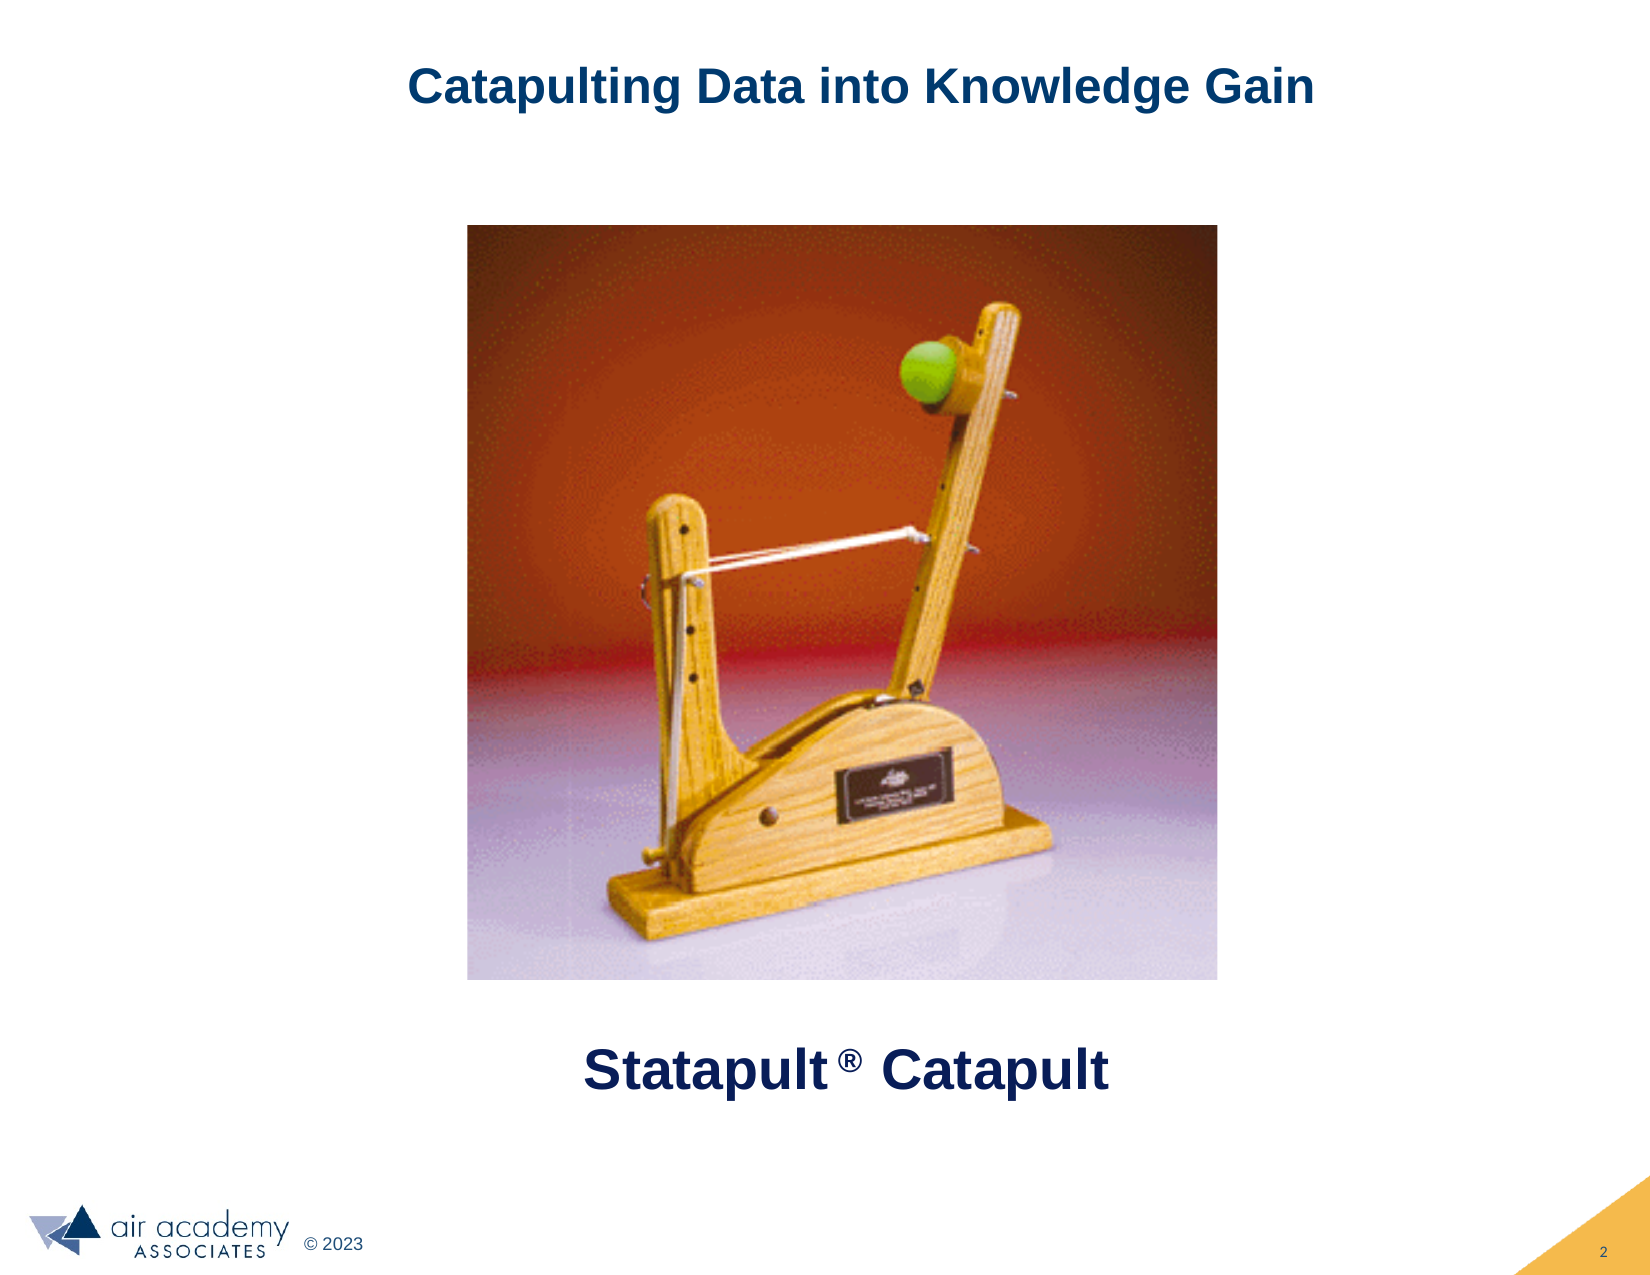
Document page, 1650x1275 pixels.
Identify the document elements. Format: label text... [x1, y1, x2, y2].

slide_number 2 [1584, 1204, 1650, 1275]
text_box Catapulting Data into Knowledge Gain [126, 29, 1598, 145]
text_box Statapult ® Catapult [511, 1023, 1183, 1110]
picture [25, 1200, 289, 1259]
picture [1509, 1174, 1650, 1275]
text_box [467, 224, 1218, 980]
